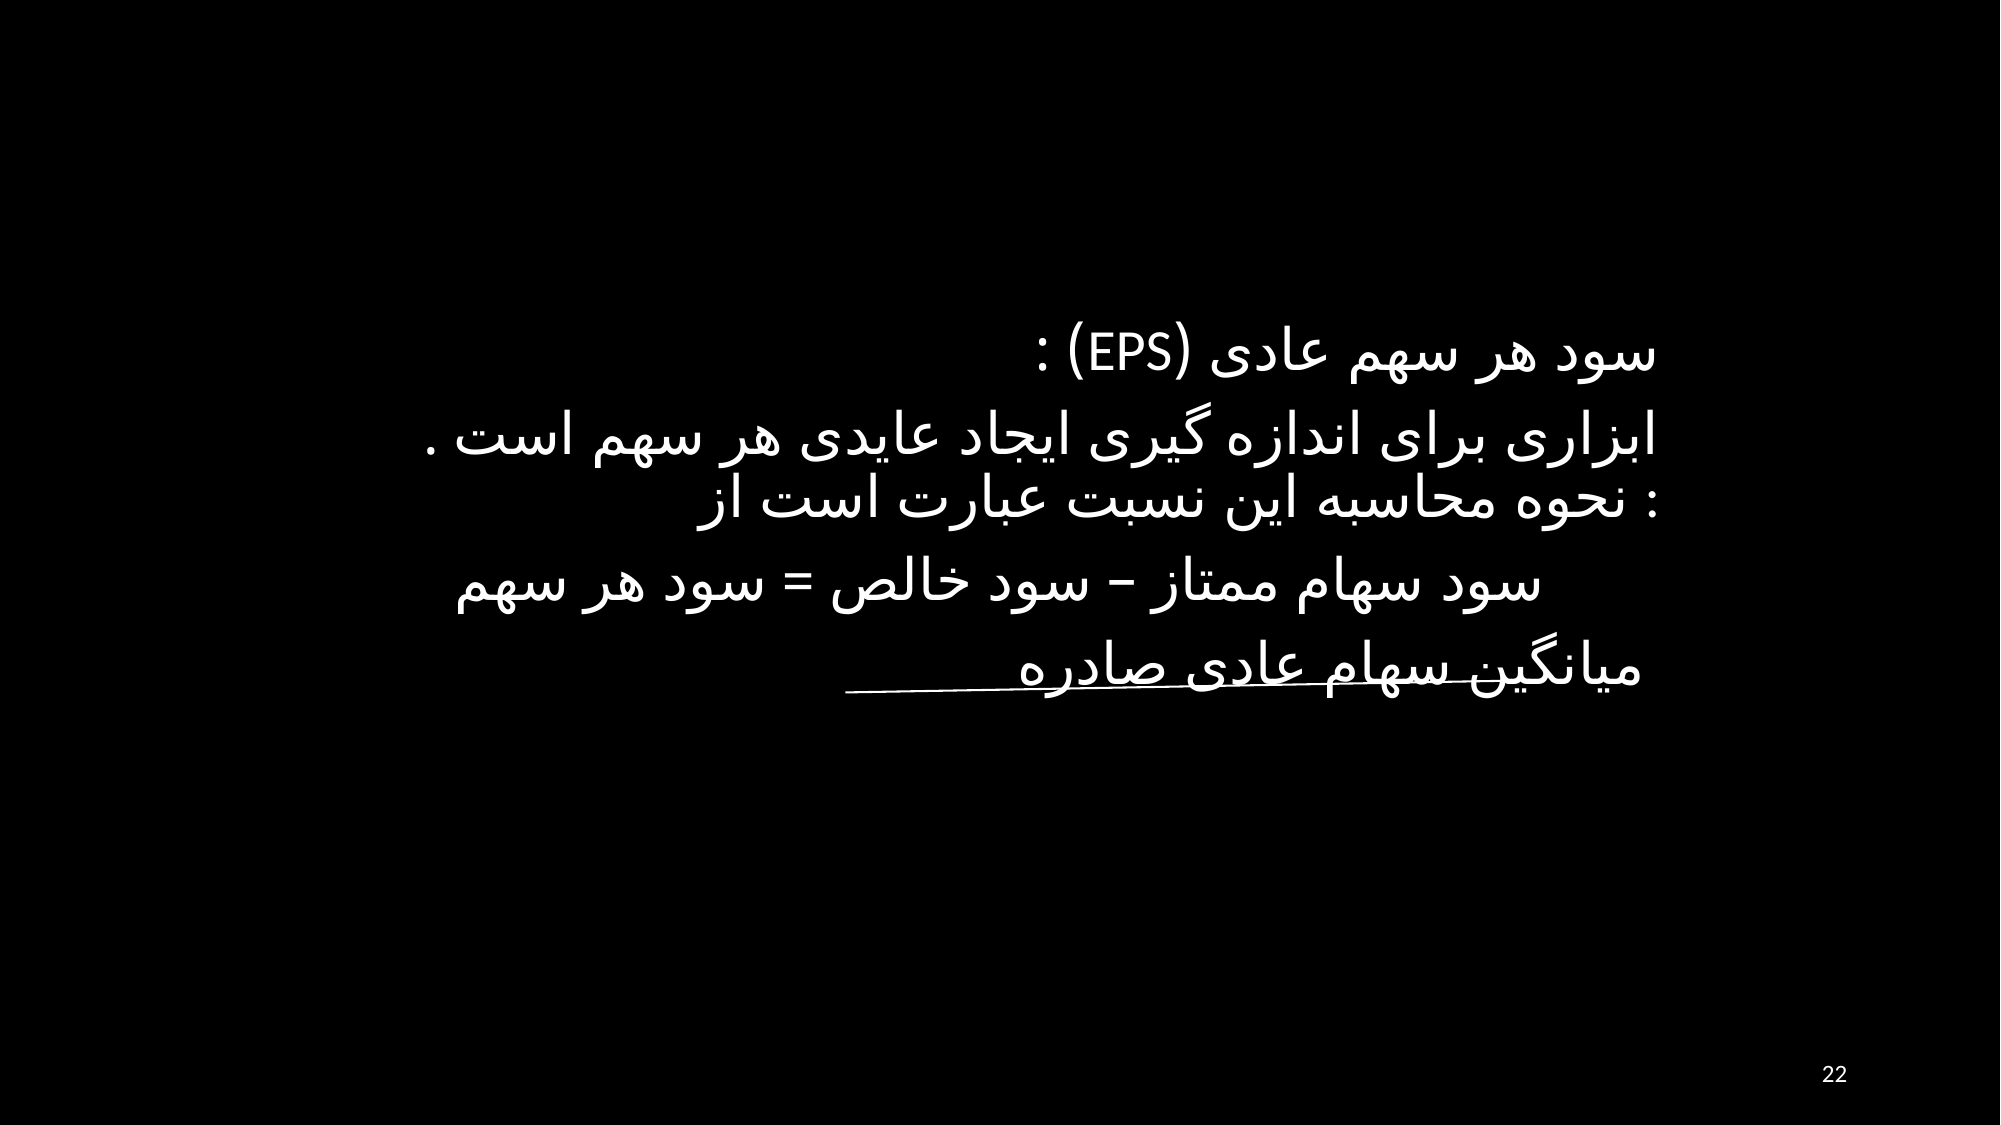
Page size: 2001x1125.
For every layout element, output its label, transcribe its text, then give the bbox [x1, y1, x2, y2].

list سود هر سهم عادی (EPS) : ابزاری برای اندازه گیری ایجاد عایدی هر سهم است . نحوه محاسبه این نسبت عبارت است از : سود سهام ممتاز – سود خالص = سود هر سهم میانگین سهام عادی صادره [324, 312, 1675, 953]
slide_number 22 [1412, 1042, 1863, 1103]
